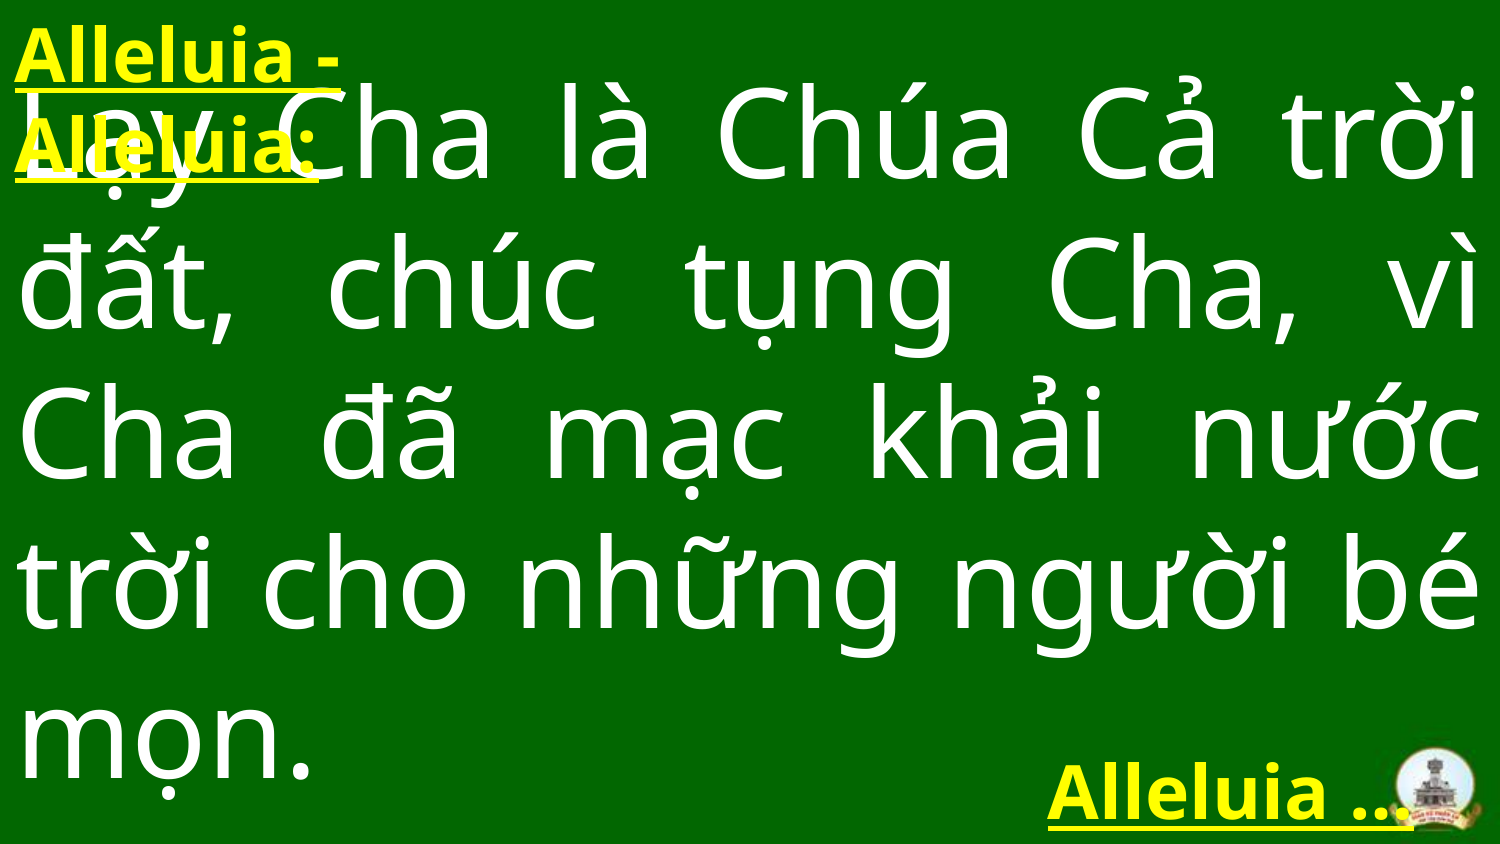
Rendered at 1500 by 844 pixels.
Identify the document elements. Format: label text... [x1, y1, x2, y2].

picture [0, 735, 1500, 844]
text_box Alleluia - Alleluia: [0, 0, 638, 195]
text_box Alleluia … [1033, 737, 1429, 843]
title Lạy Cha là Chúa Cả trời đất, chúc tụng Cha, vì Cha đã mạc khải nước trời cho những người bé mọn. [0, 121, 1500, 735]
picture [638, 0, 1500, 121]
